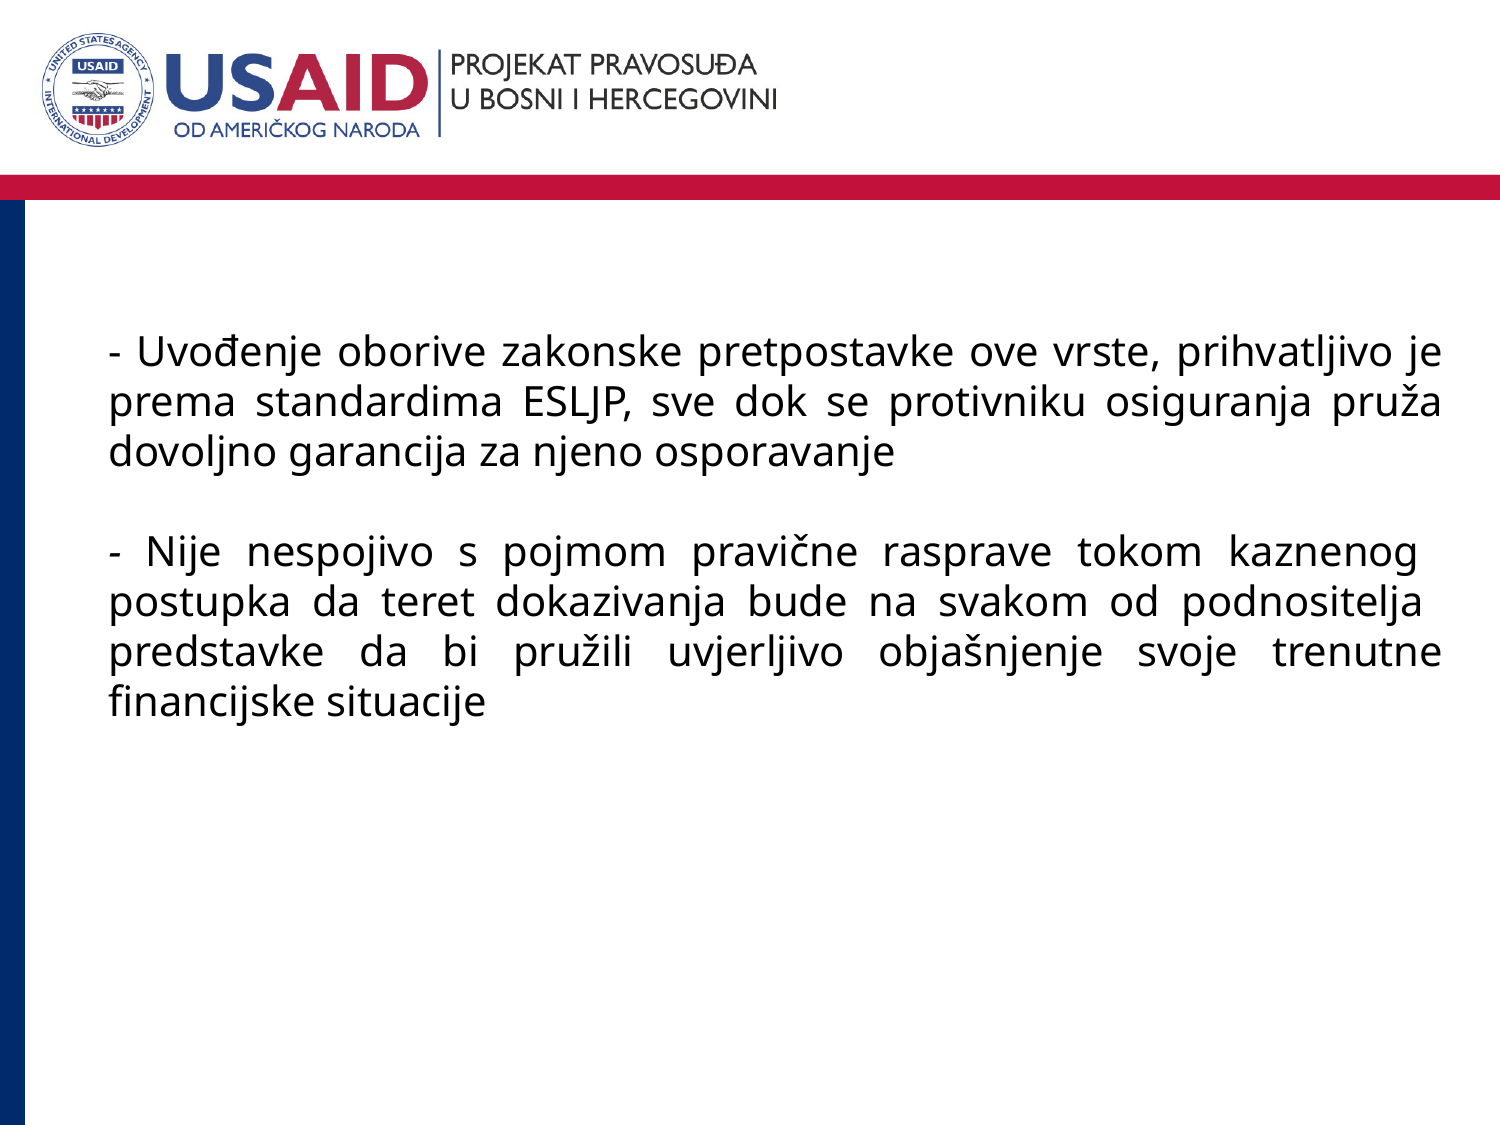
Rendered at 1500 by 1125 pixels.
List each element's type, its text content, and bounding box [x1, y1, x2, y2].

list - Uvođenje oborive zakonske pretpostavke ove vrste, prihvatljivo je prema standardima ESLJP, sve dok se protivniku osiguranja pruža dovoljno garancija za njeno osporavanje - Nije nespojivo s pojmom pravične rasprave tokom kaznenog postupka da teret dokazivanja bude na svakom od podnositelja predstavke da bi pružili uvjerljivo objašnjenje svoje trenutne financijske situacije [75, 267, 1459, 1083]
picture [24, 16, 793, 163]
